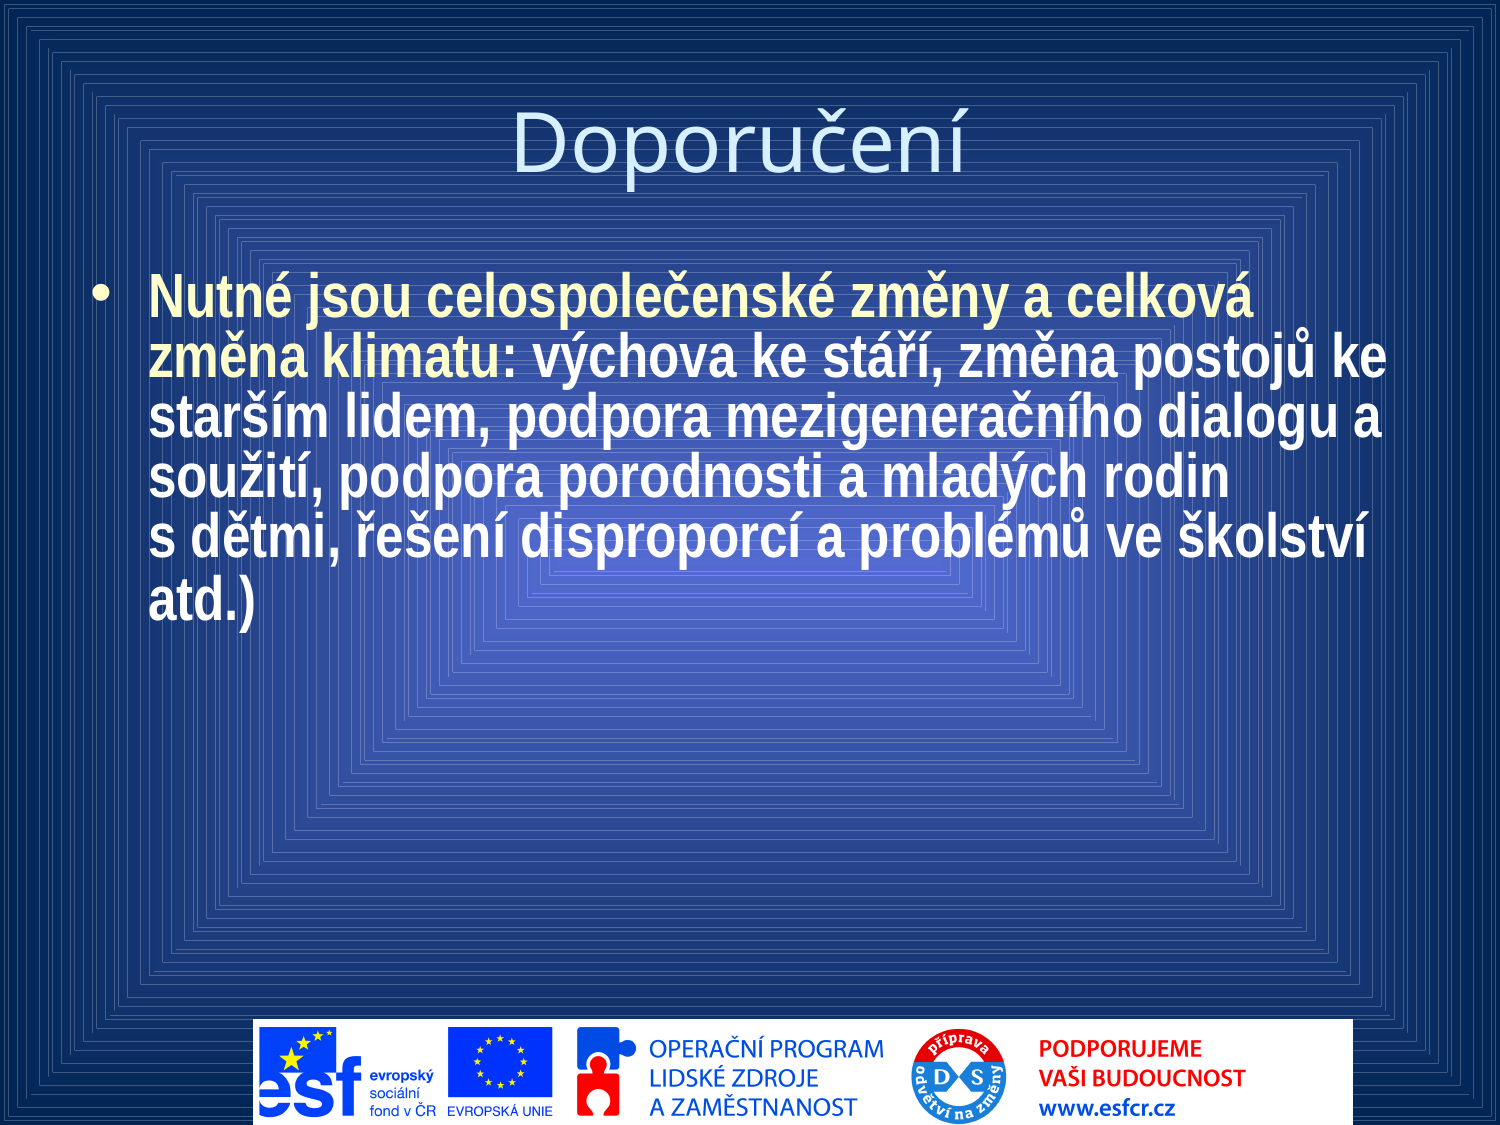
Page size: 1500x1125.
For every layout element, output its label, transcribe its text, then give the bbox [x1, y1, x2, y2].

picture [253, 1019, 1353, 1125]
list Nutné jsou celospolečenské změny a celková změna klimatu: výchova ke stáří, změna postojů ke starším lidem, podpora mezigeneračního dialogu a soužití, podpora porodnosti a mladých rodin s dětmi, řešení disproporcí a problémů ve školství atd.) [75, 262, 1425, 1005]
title Doporučení [75, 45, 1425, 233]
